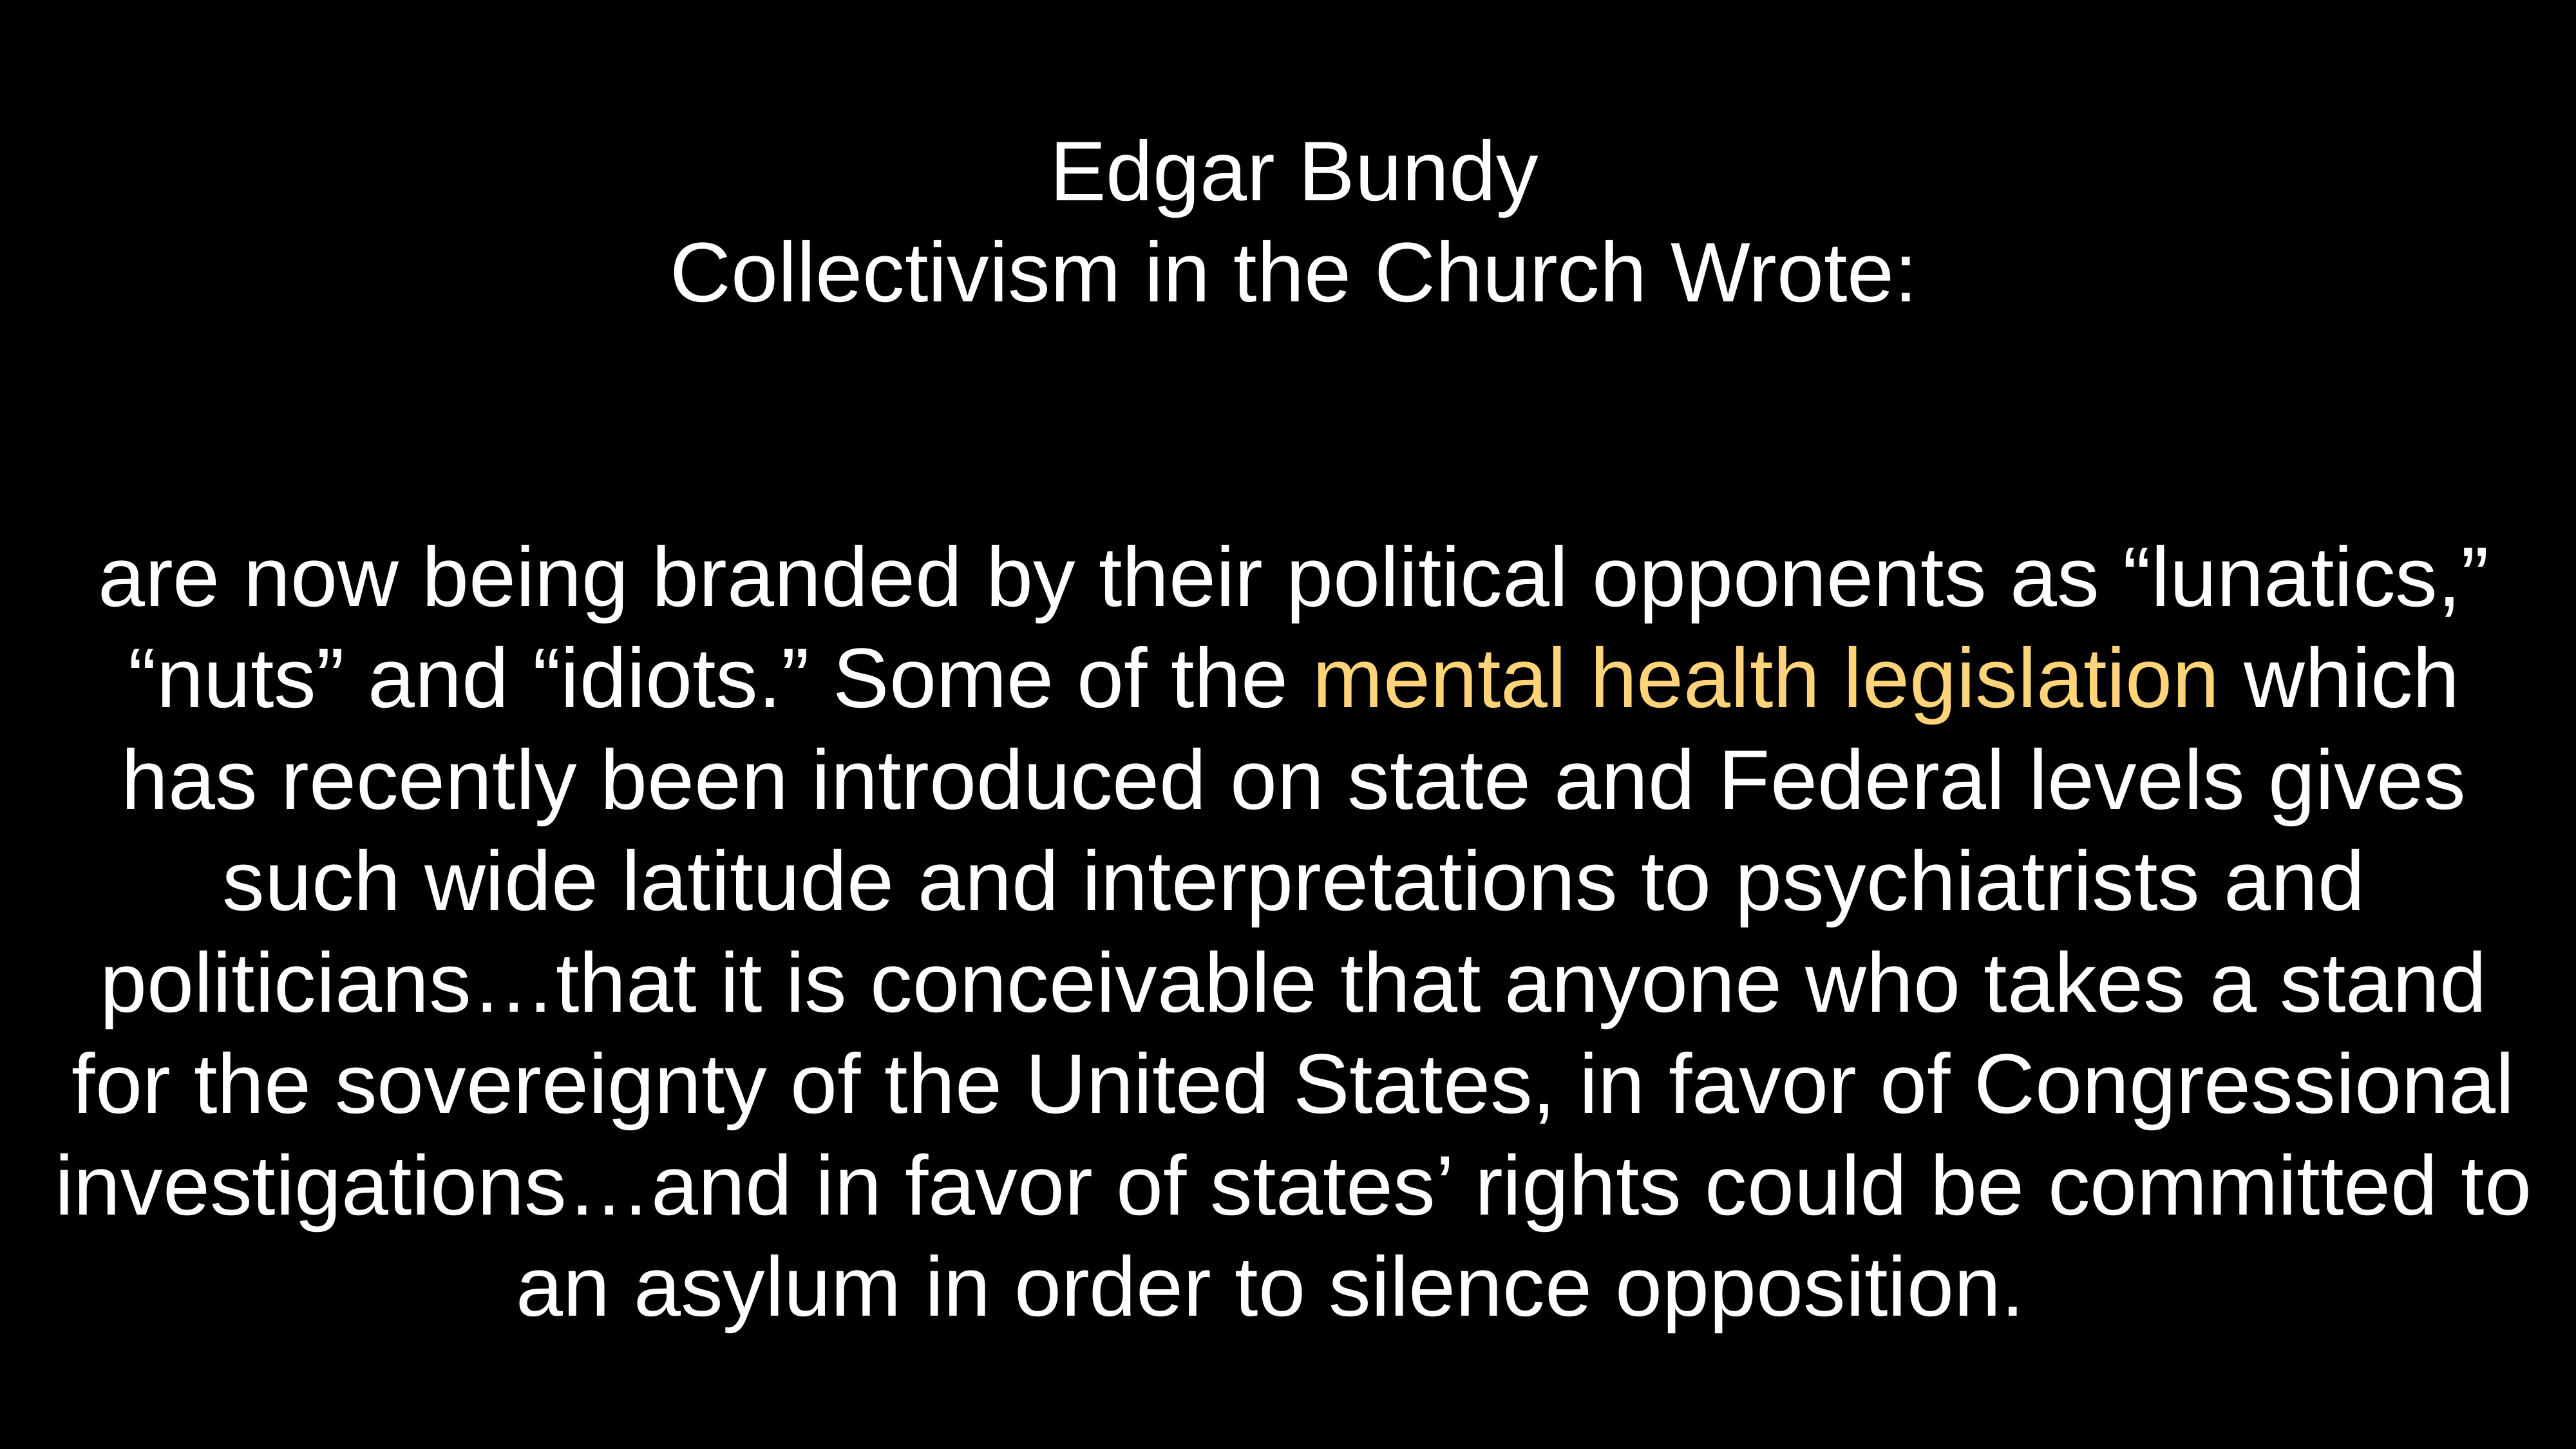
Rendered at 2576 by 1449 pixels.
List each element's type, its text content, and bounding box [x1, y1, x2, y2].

title Edgar Bundy Collectivism in the Church Wrote: are now being branded by their political opponents as “lunatics,” “nuts” and “idiots.” Some of the mental health legislation which has recently been introduced on state and Federal levels gives such wide latitude and interpretations to psychiatrists and politicians…that it is conceivable that anyone who takes a stand for the sovereignty of the United States, in favor of Congressional investigations…and in favor of states’ rights could be committed to an asylum in order to silence opposition. [44, 37, 2545, 1412]
